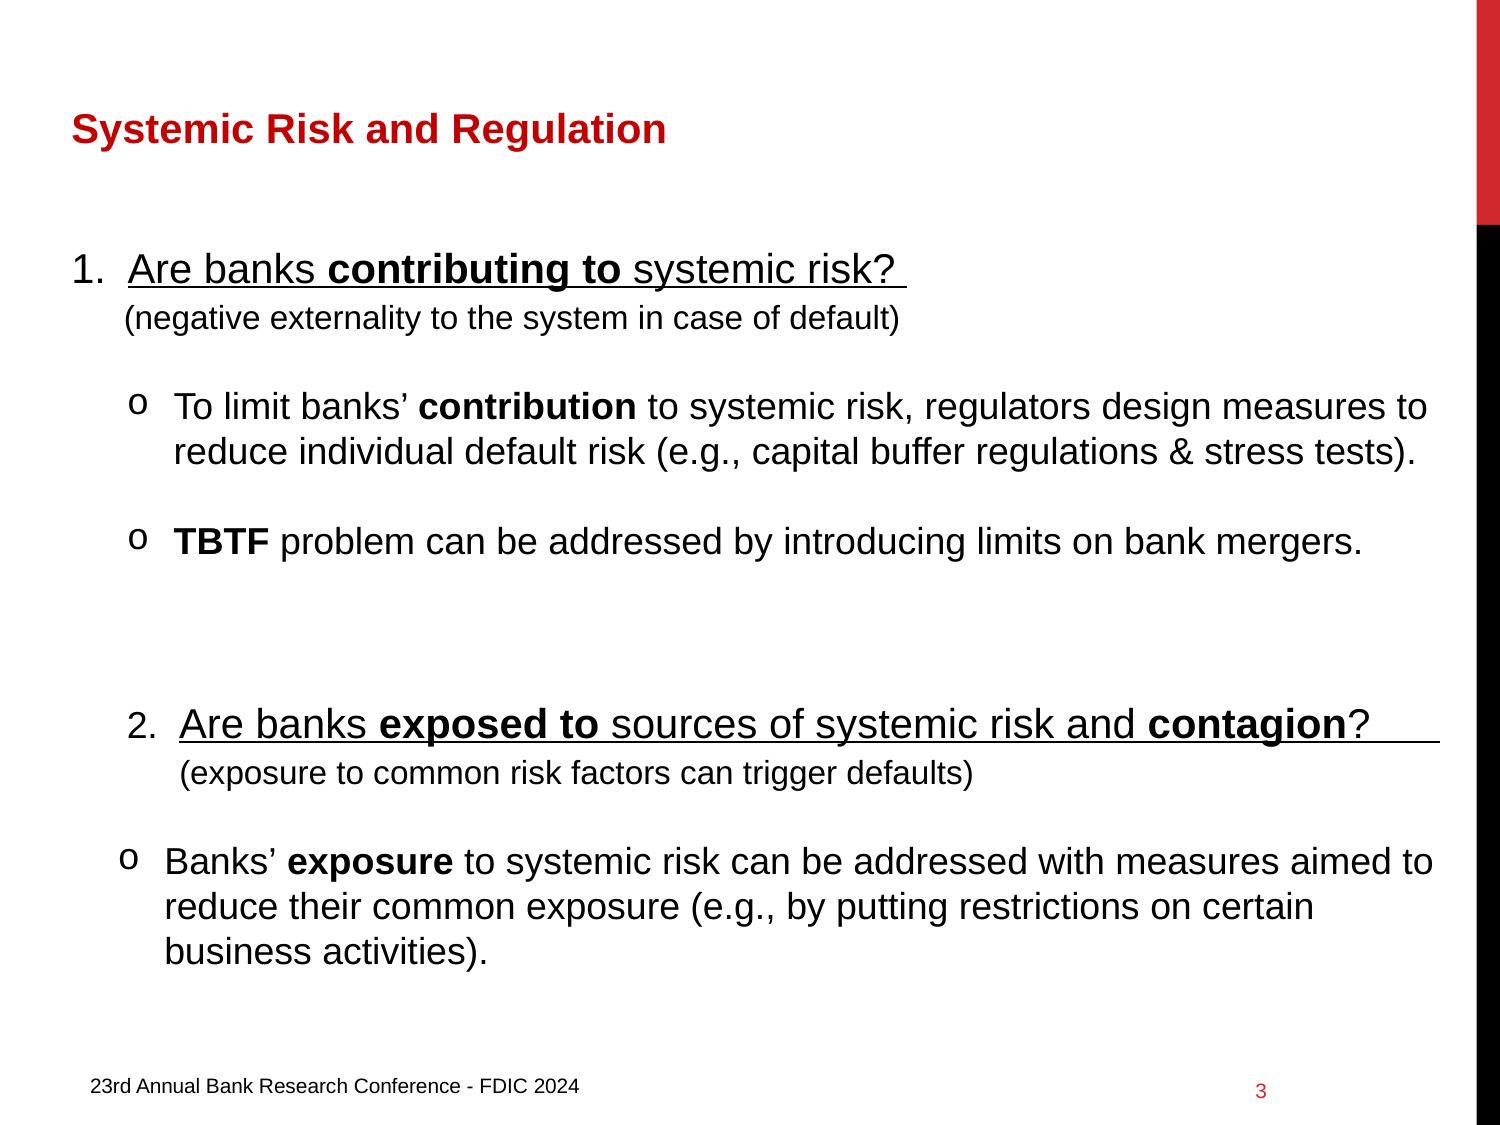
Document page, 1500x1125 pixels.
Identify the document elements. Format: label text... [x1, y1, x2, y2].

footer 23rd Annual Bank Research Conference - FDIC 2024 [75, 1065, 638, 1112]
text_box Systemic Risk and Regulation Are banks contributing to systemic risk? (negative externality to the system in case of default) To limit banks’ contribution to systemic risk, regulators design measures to reduce individual default risk (e.g., capital buffer regulations & stress tests). TBTF problem can be addressed by introducing limits on bank mergers. 2. Are banks exposed to sources of systemic risk and contagion? (exposure to common risk factors can trigger defaults) Banks’ exposure to systemic risk can be addressed with measures aimed to reduce their common exposure (e.g., by putting restrictions on certain business activities). [56, 94, 1479, 1025]
slide_number 2 [1240, 1059, 1457, 1120]
